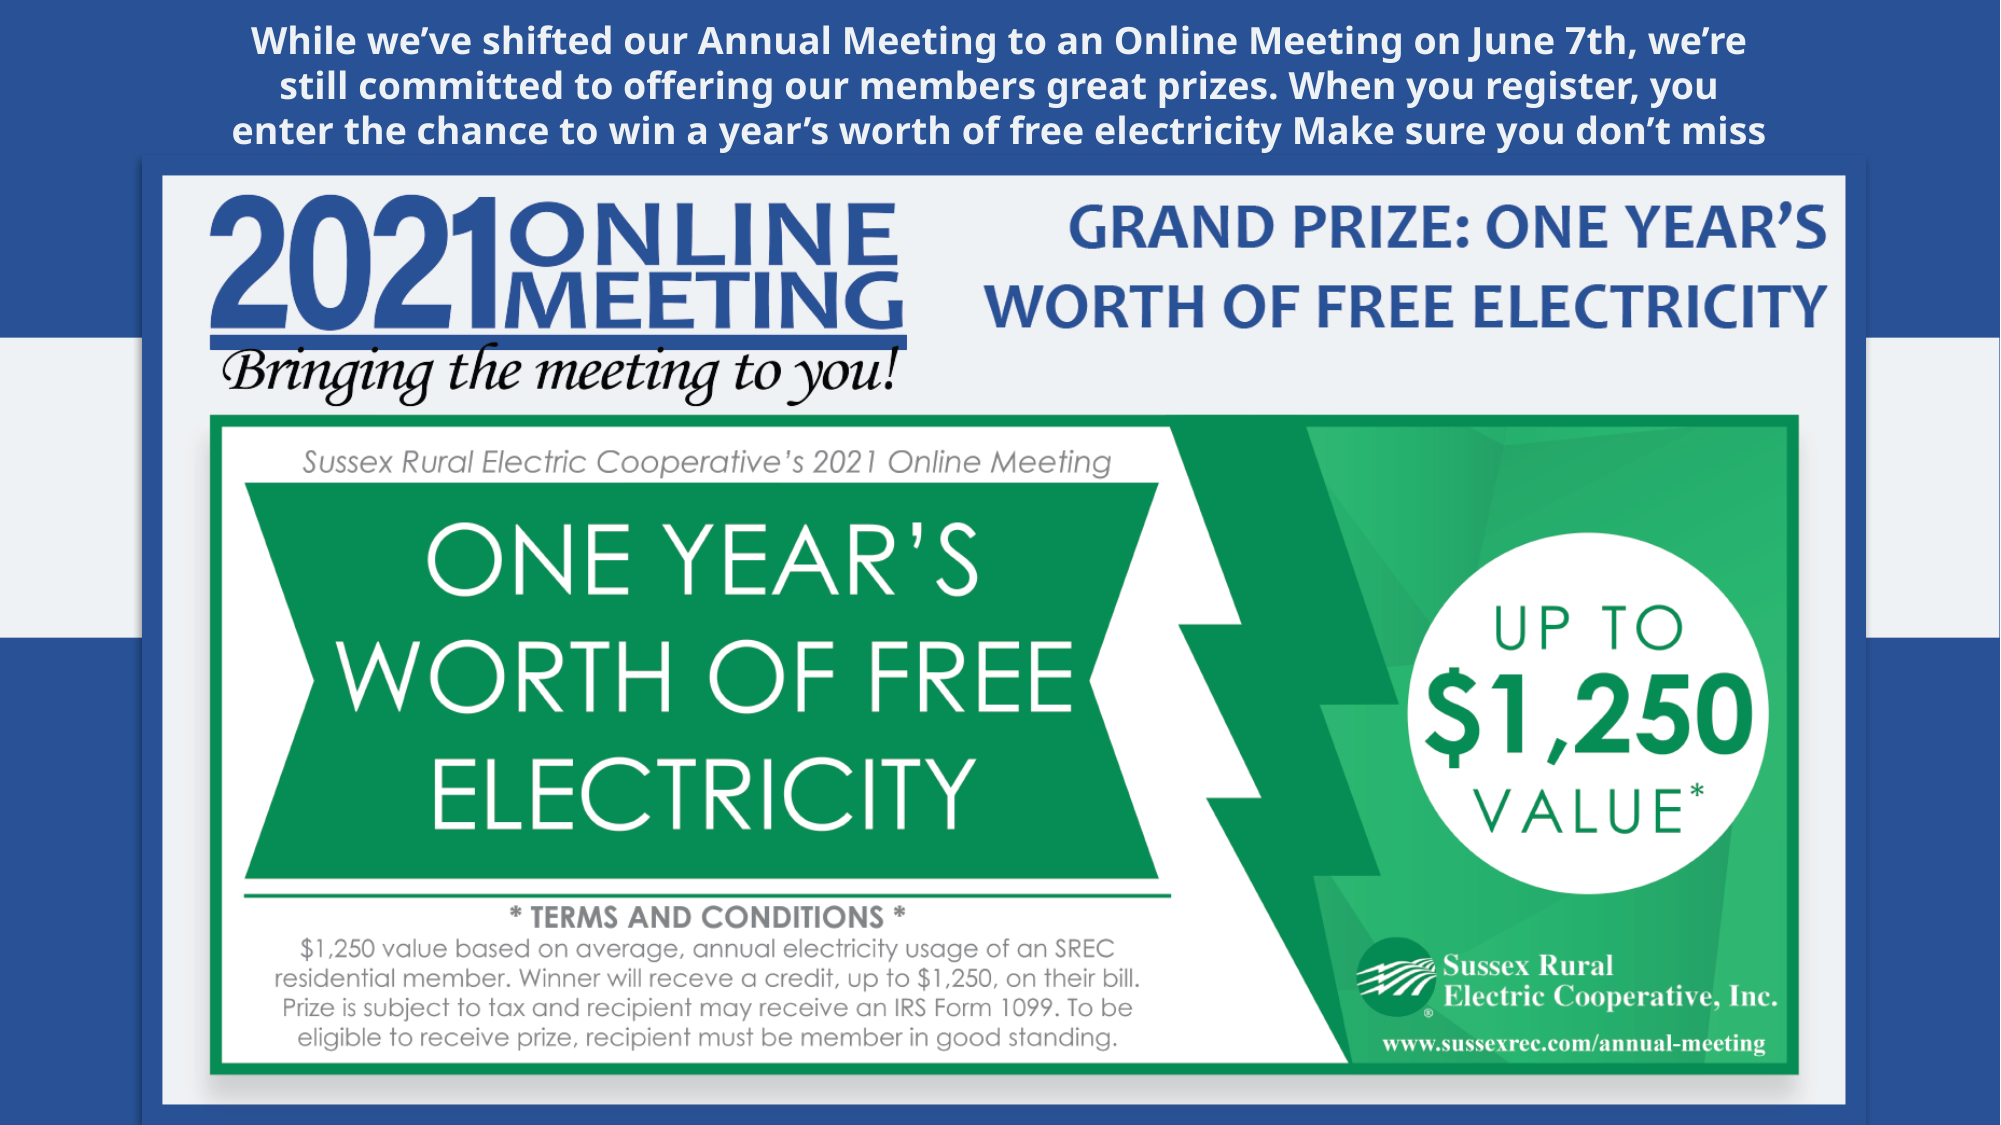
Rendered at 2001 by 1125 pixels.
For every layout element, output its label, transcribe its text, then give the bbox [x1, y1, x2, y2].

picture [141, 155, 1866, 1125]
subtitle While we’ve shifted our Annual Meeting to an Online Meeting on June 7th, we’re still committed to offering our members great prizes. When you register, you enter the chance to win a year’s worth of free electricity Make sure you don’t miss out on your chance to win! [211, 9, 1789, 151]
